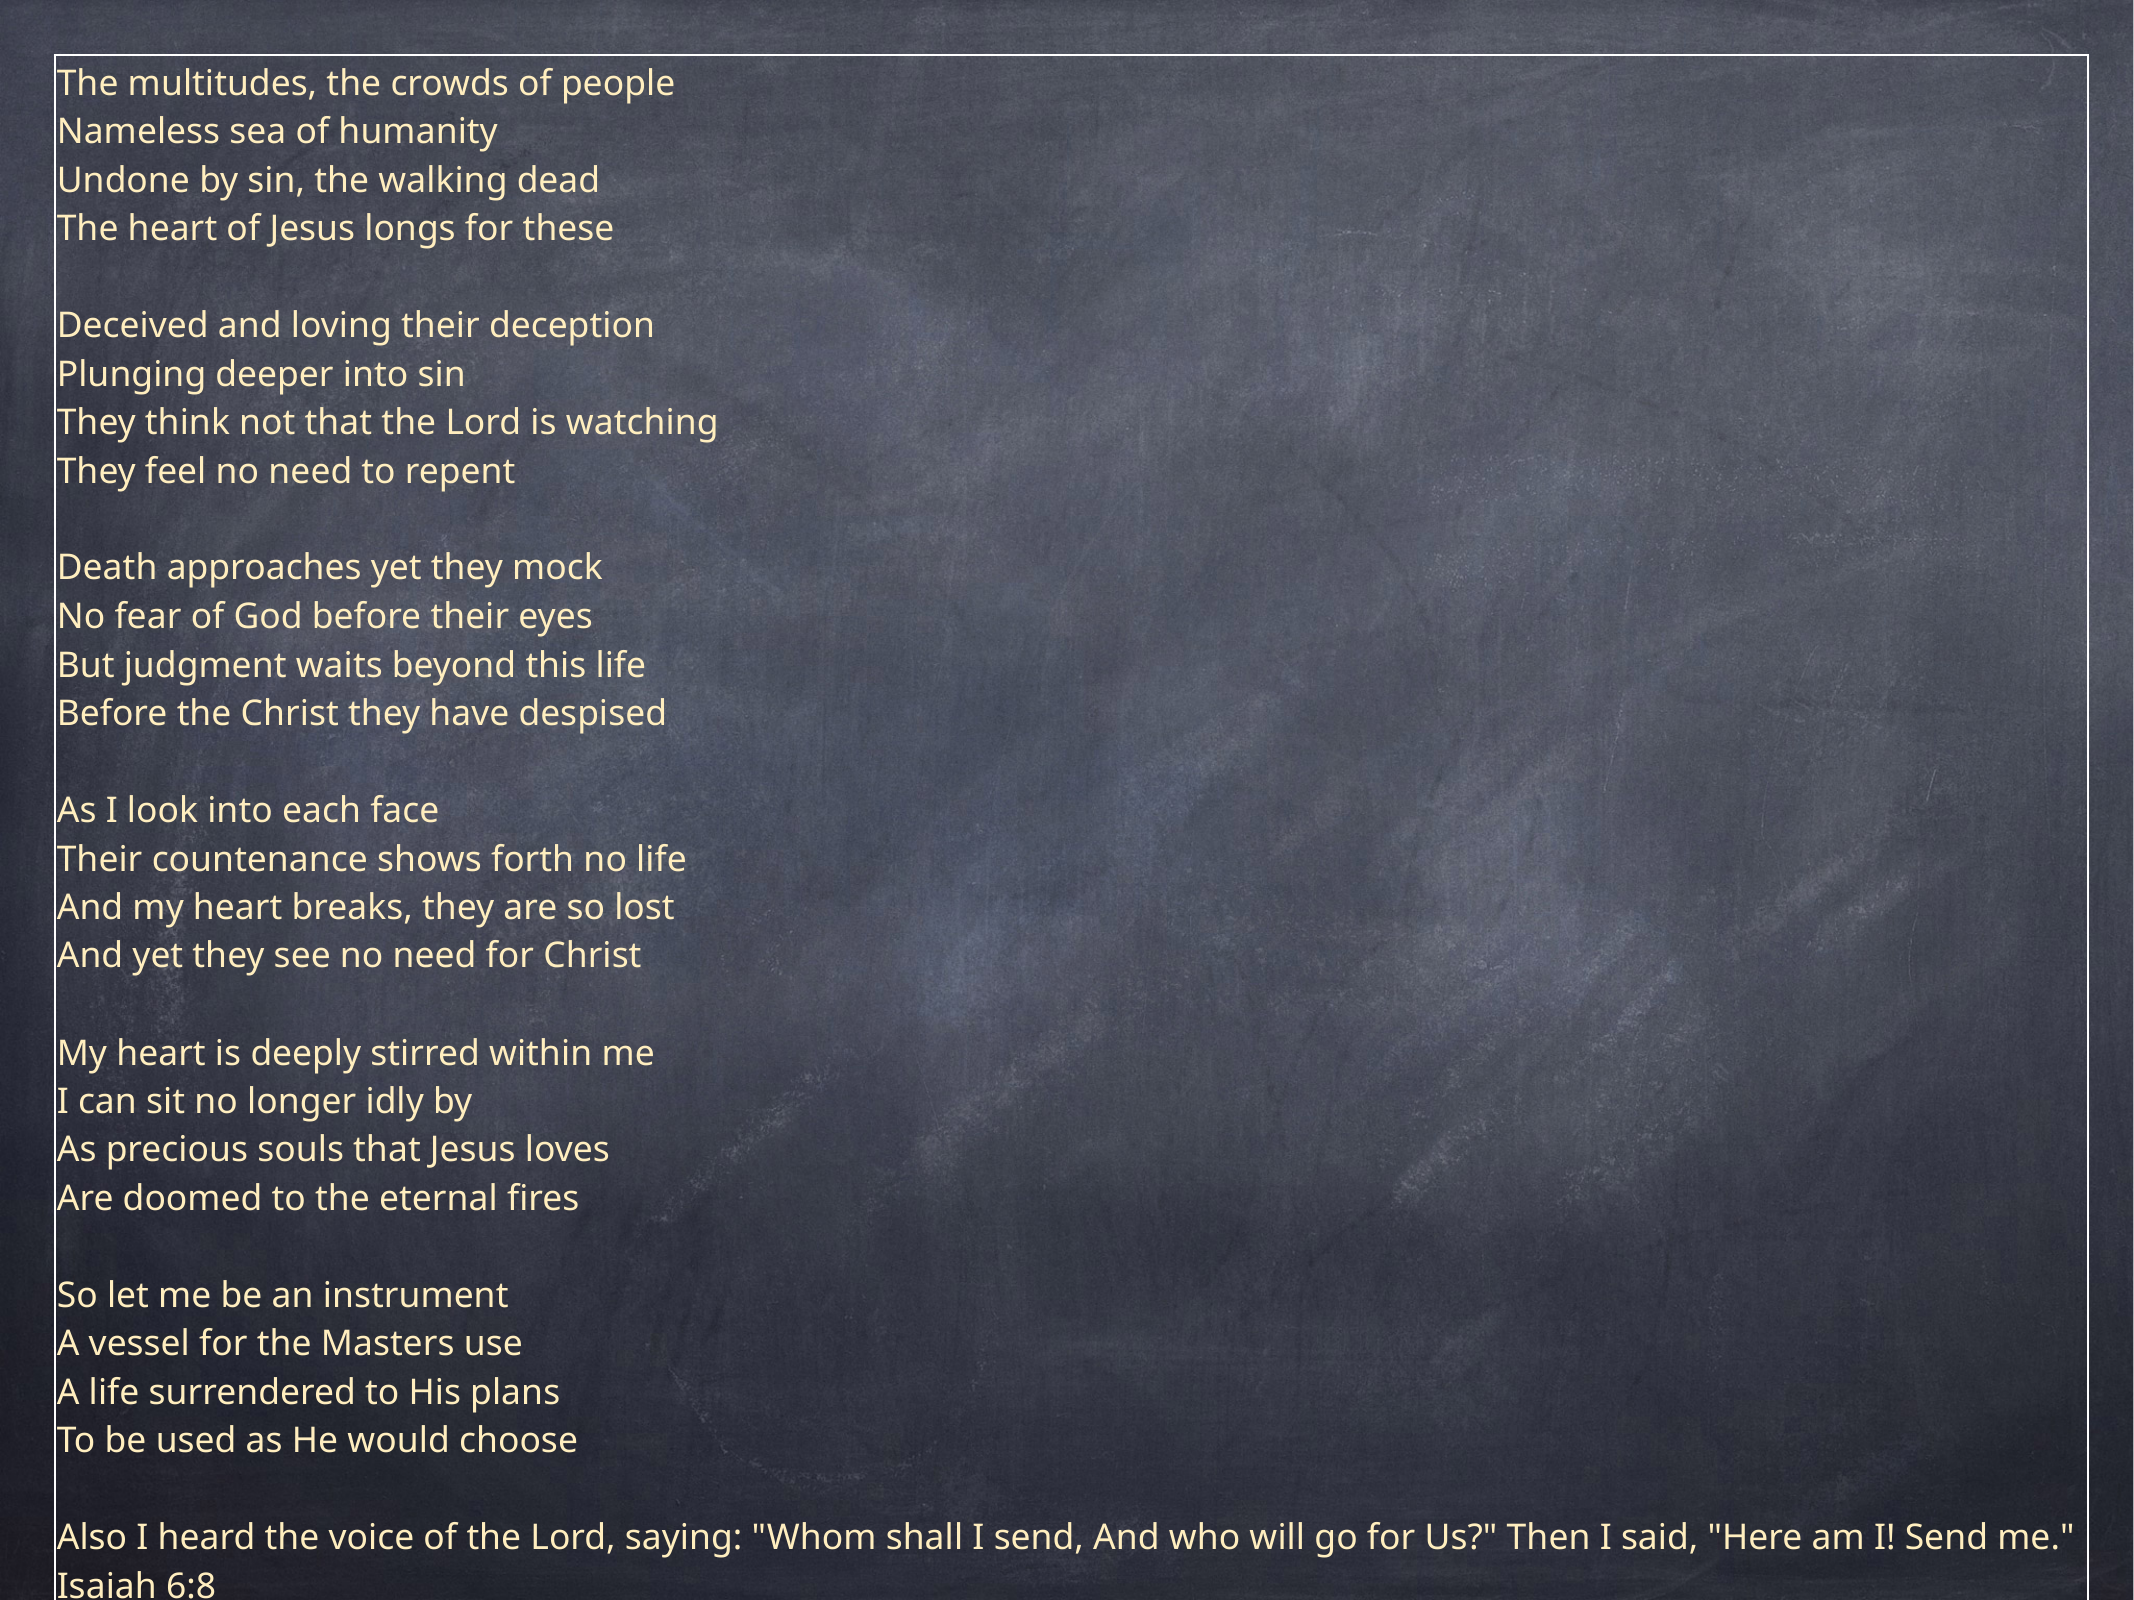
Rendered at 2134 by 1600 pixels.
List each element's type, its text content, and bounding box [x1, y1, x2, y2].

table_header The multitudes, the crowds of people Nameless sea of humanity Undone by sin, the walking dead The heart of Jesus longs for these Deceived and loving their deception Plunging deeper into sin They think not that the Lord is watching They feel no need to repent Death approaches yet they mock No fear of God before their eyes But judgment waits beyond this life Before the Christ they have despised As I look into each face Their countenance shows forth no life And my heart breaks, they are so lost And yet they see no need for Christ My heart is deeply stirred within me I can sit no longer idly by As precious souls that Jesus loves Are doomed to the eternal fires So let me be an instrument A vessel for the Masters use A life surrendered to His plans To be used as He would choose Also I heard the voice of the Lord, saying: "Whom shall I send, And who will go for Us?" Then I said, "Here am I! Send me." Isaiah 6:8 [56, 56, 2087, 1600]
picture [0, 0, 2134, 1600]
